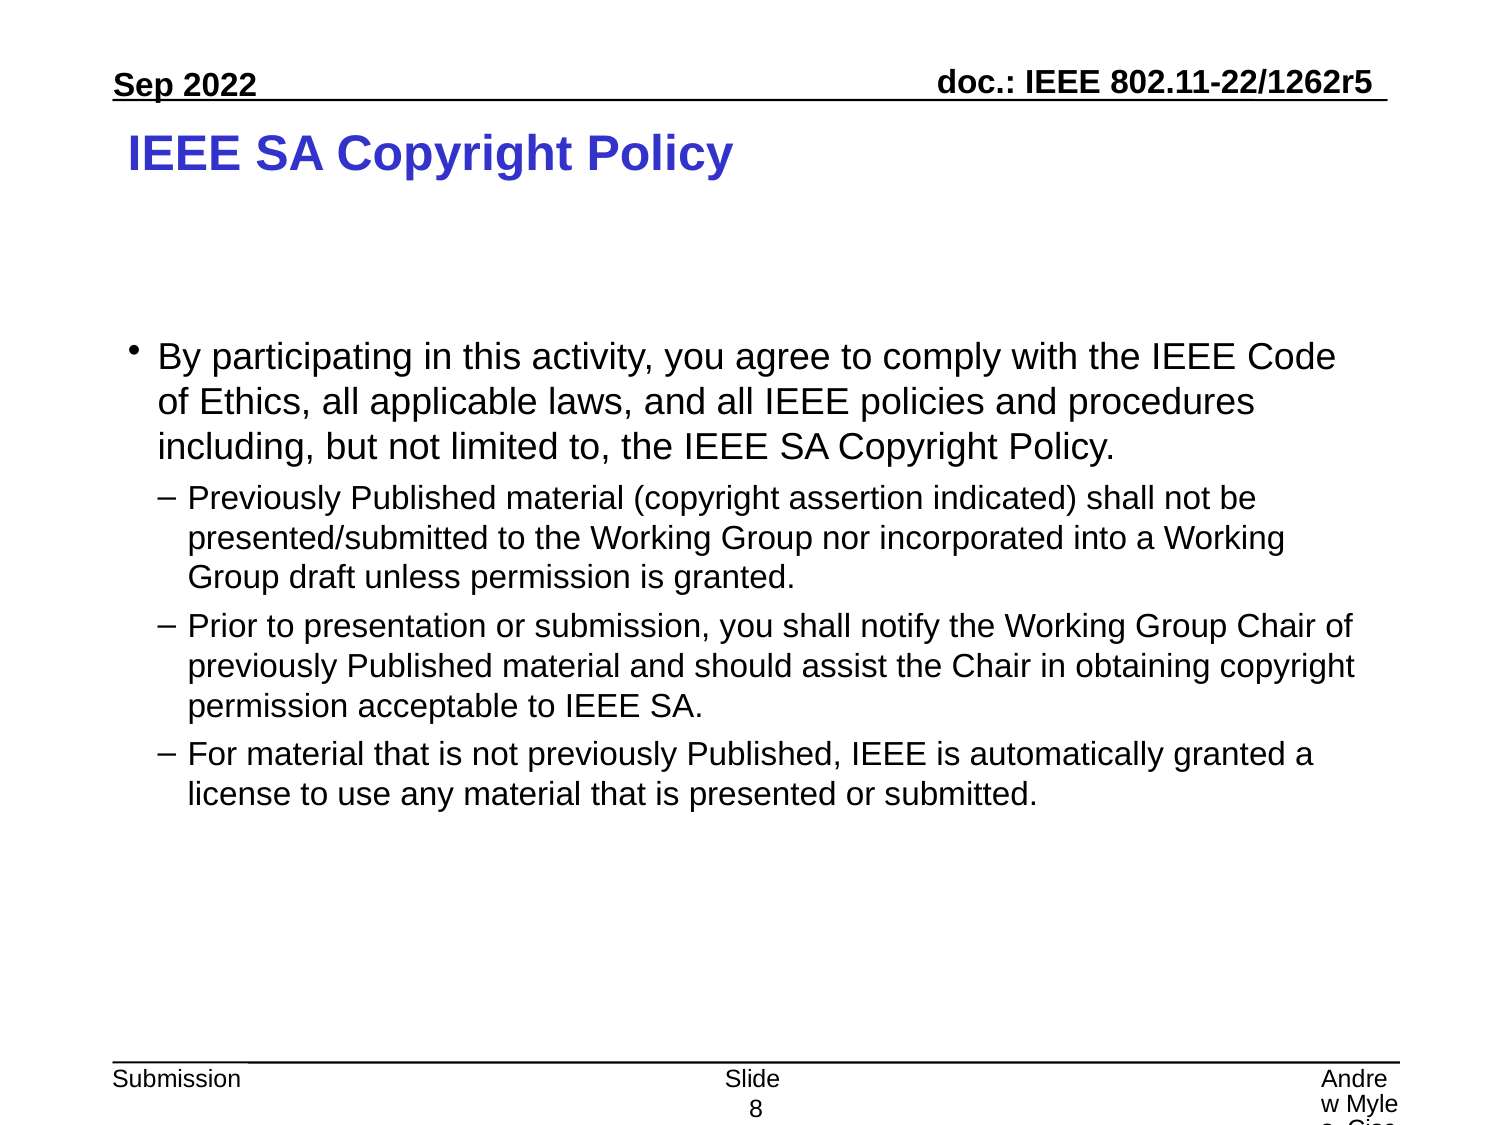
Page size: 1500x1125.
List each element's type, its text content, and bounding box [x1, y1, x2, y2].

slide_number Slide 8 [717, 1061, 795, 1093]
title IEEE SA Copyright Policy [112, 112, 1388, 288]
footer Andrew Myles, Cisco [1320, 1061, 1402, 1093]
list By participating in this activity, you agree to comply with the IEEE Code of Ethics, all applicable laws, and all IEEE policies and procedures including, but not limited to, the IEEE SA Copyright Policy. Previously Published material (copyright assertion indicated) shall not be presented/submitted to the Working Group nor incorporated into a Working Group draft unless permission is granted. Prior to presentation or submission, you shall notify the Working Group Chair of previously Published material and should assist the Chair in obtaining copyright permission acceptable to IEEE SA. For material that is not previously Published, IEEE is automatically granted a license to use any material that is presented or submitted. [112, 324, 1388, 1000]
